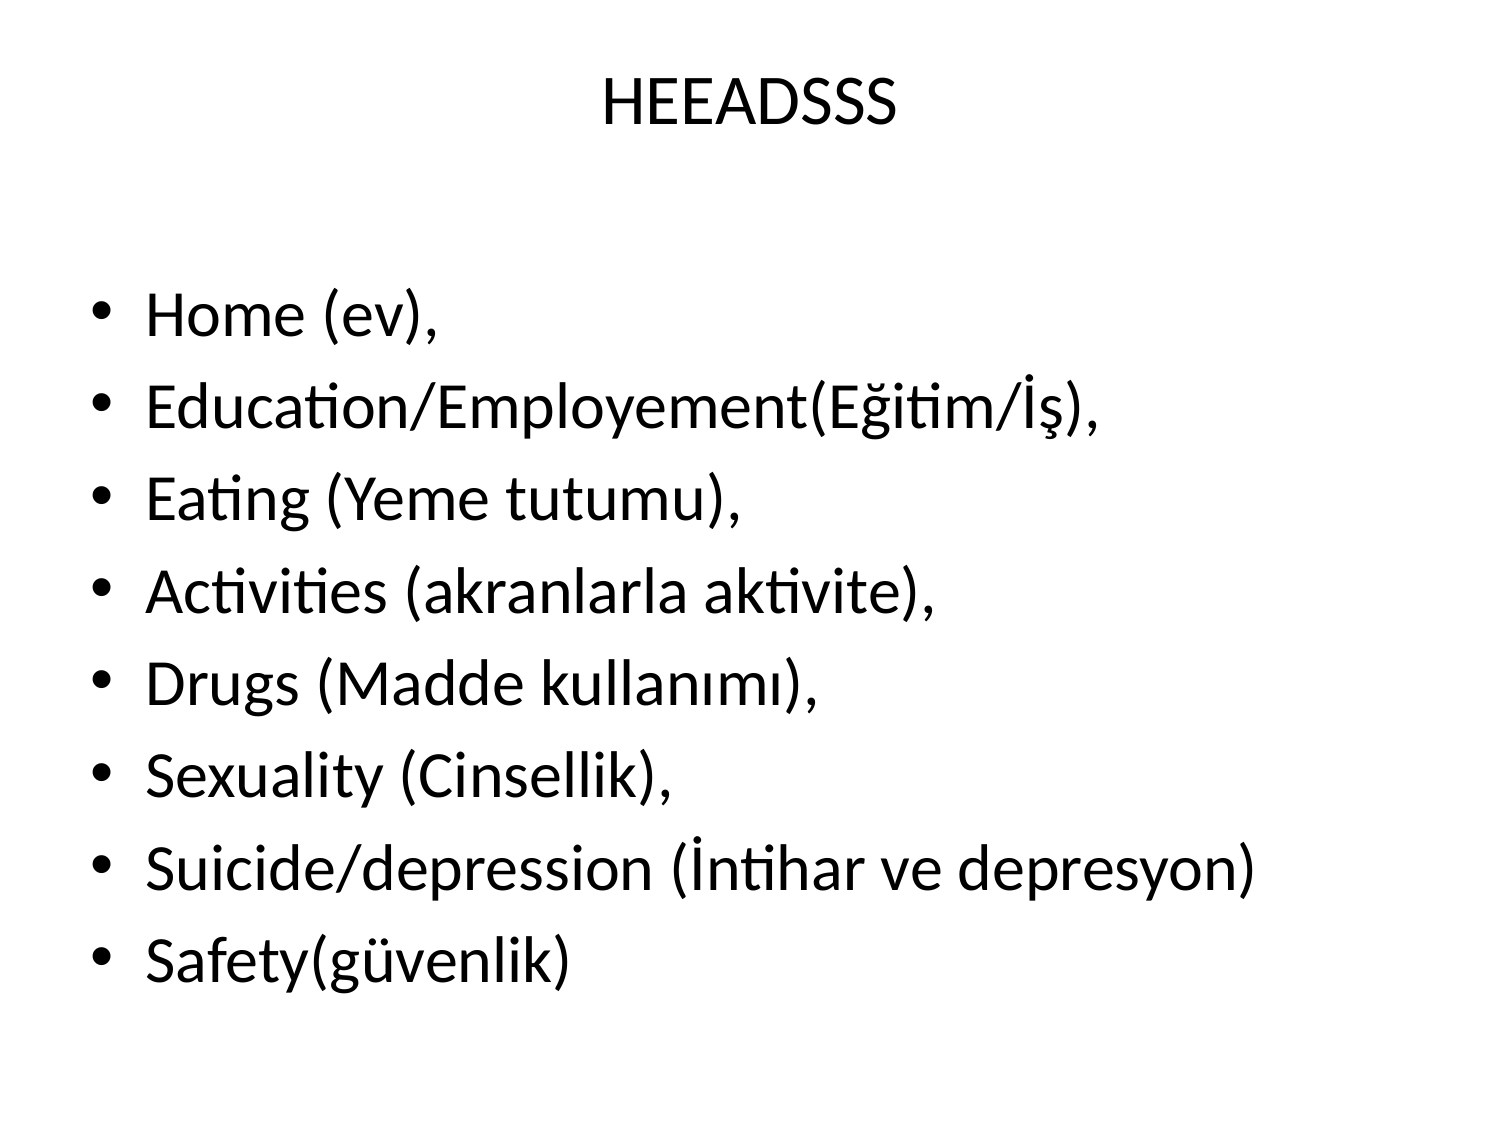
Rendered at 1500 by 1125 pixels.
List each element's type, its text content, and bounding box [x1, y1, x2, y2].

list Home (ev), Education/Employement(Eğitim/İş), Eating (Yeme tutumu), Activities (akranlarla aktivite), Drugs (Madde kullanımı), Sexuality (Cinsellik), Suicide/depression (İntihar ve depresyon) Safety(güvenlik) [75, 262, 1425, 1005]
title HEEADSSS [75, 45, 1425, 233]
